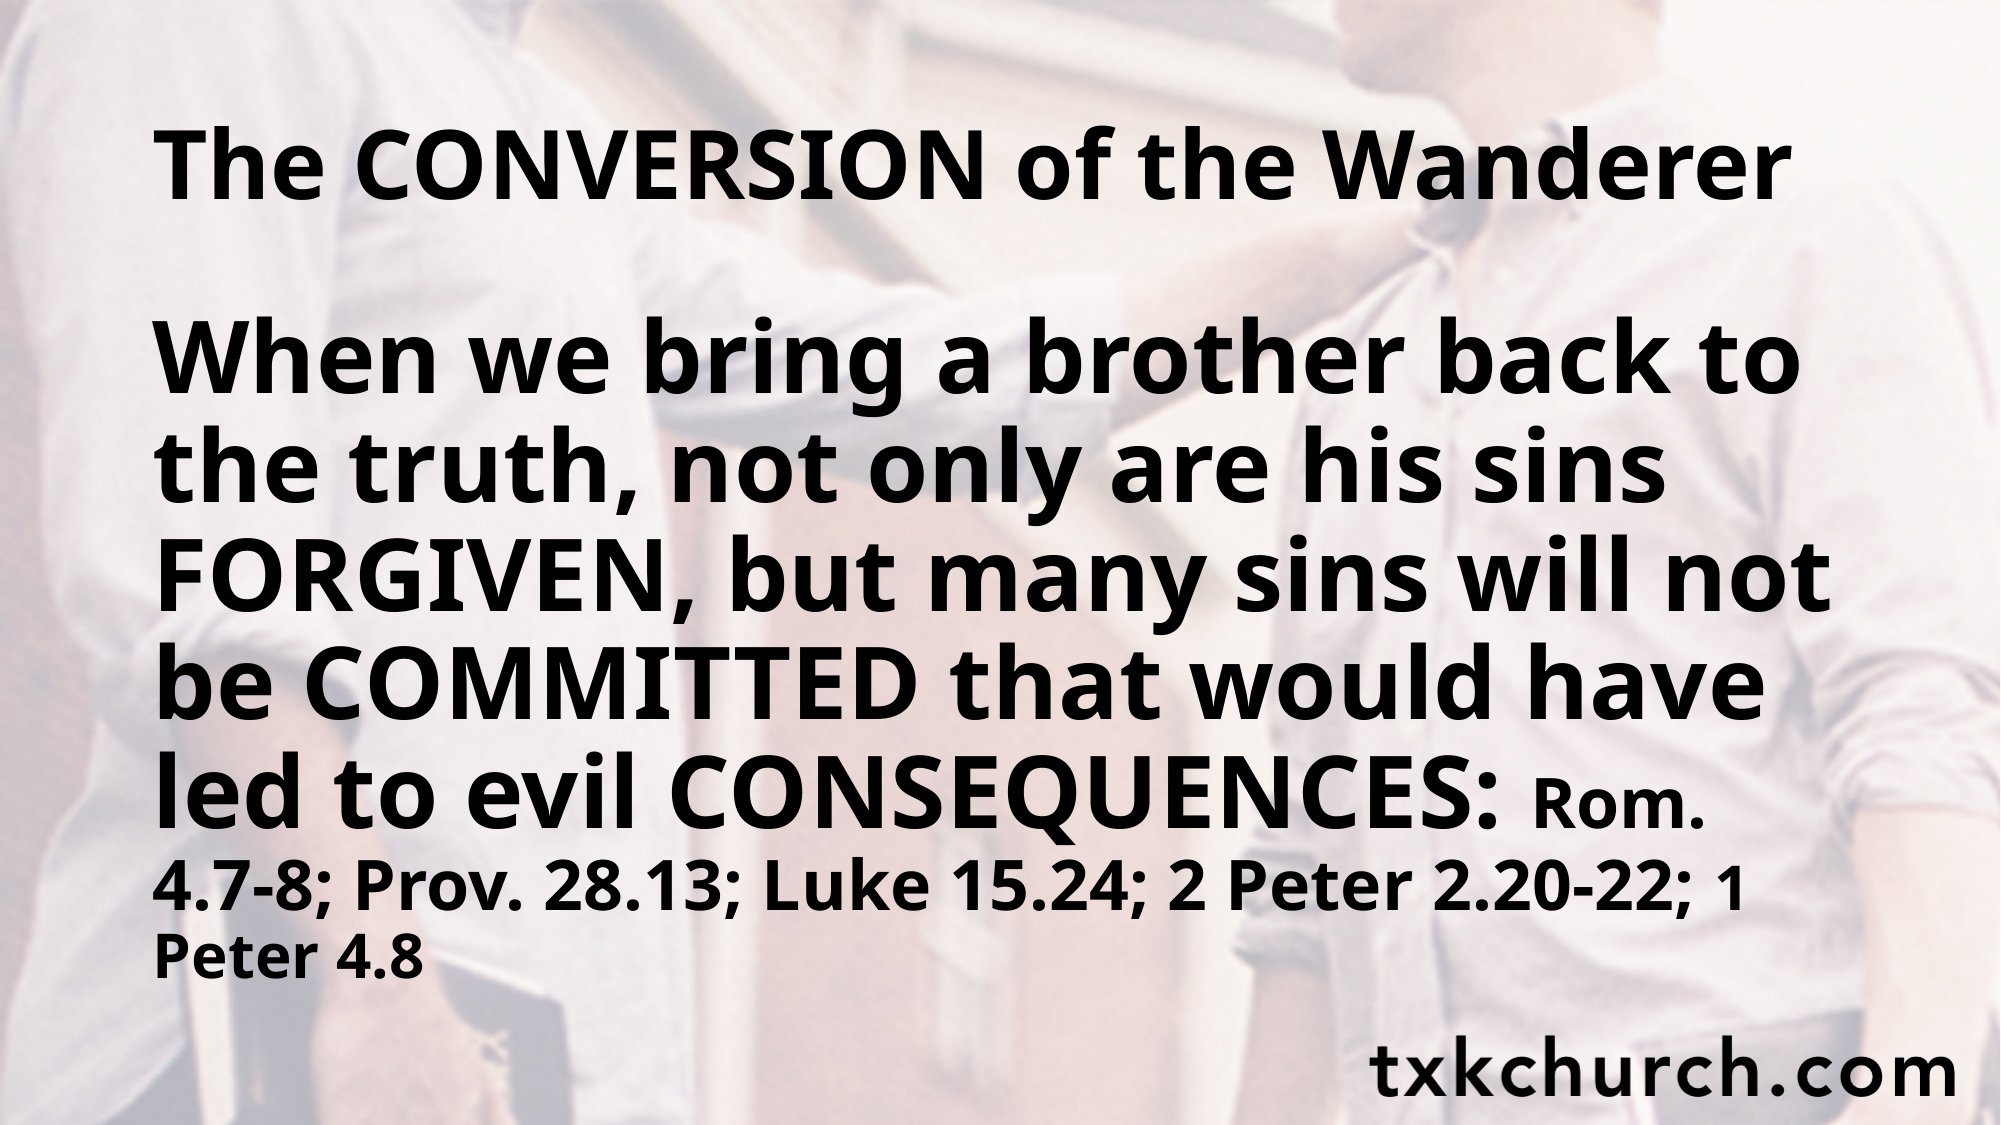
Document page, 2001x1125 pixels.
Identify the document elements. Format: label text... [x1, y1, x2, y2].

title The CONVERSION of the Wanderer [137, 59, 1863, 278]
picture [0, 0, 2001, 1125]
list When we bring a brother back to the truth, not only are his sins FORGIVEN, but many sins will not be COMMITTED that would have led to evil CONSEQUENCES: Rom. 4.7-8; Prov. 28.13; Luke 15.24; 2 Peter 2.20-22; 1 Peter 4.8 [137, 299, 1863, 1014]
